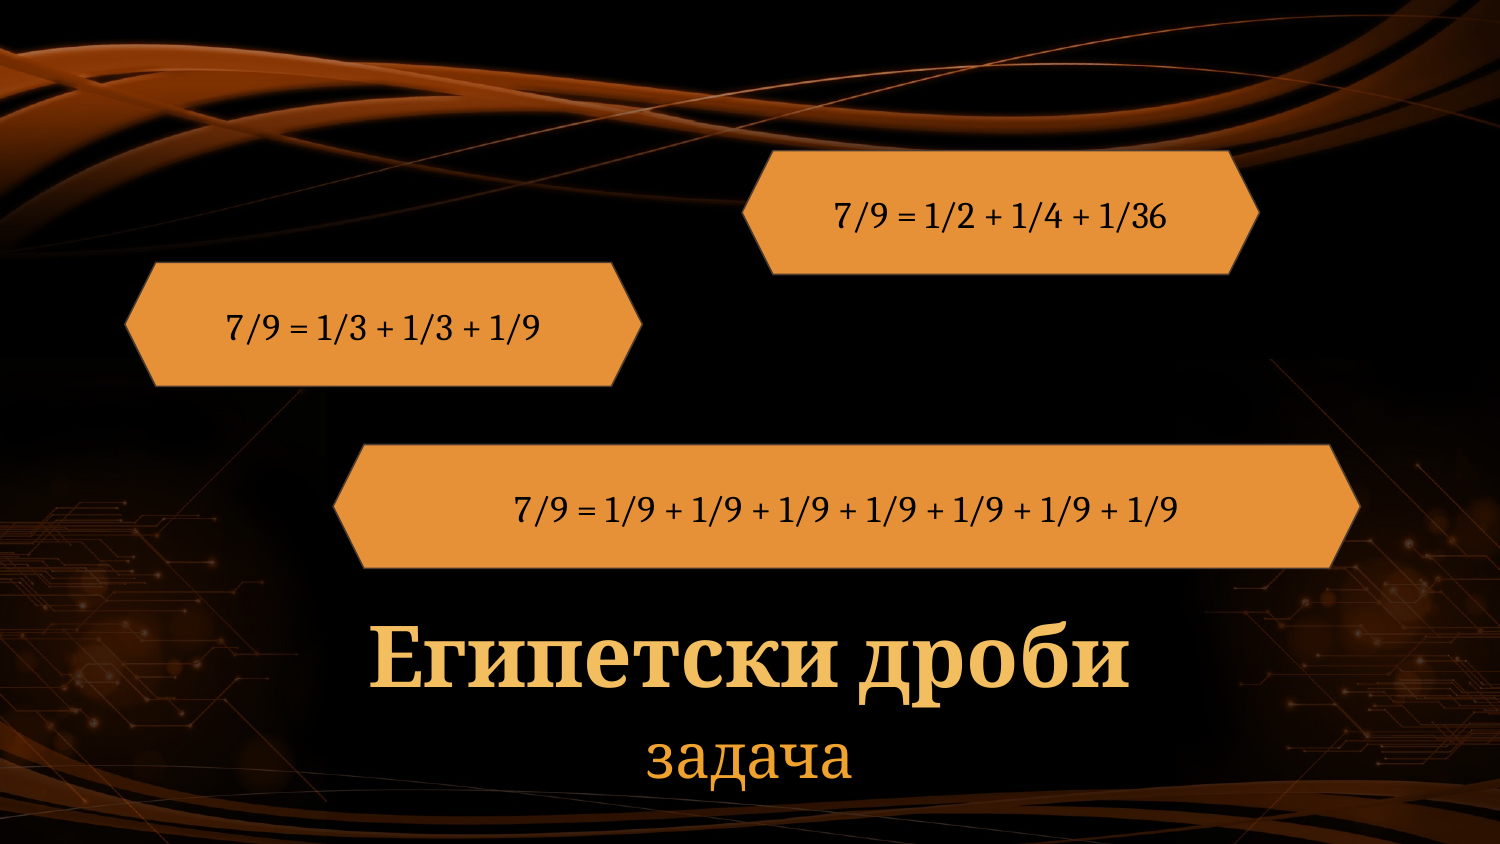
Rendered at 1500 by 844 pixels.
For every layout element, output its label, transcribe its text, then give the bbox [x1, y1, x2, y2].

text_box 7/9 = 1/2 + 1/4 + 1/36 [741, 150, 1260, 275]
title Египетски дроби [112, 609, 1388, 708]
list задача [112, 708, 1388, 797]
text_box 7/9 = 1/3 + 1/3 + 1/9 [124, 262, 643, 387]
text_box 7/9 = 1/9 + 1/9 + 1/9 + 1/9 + 1/9 + 1/9 + 1/9 [333, 444, 1361, 569]
picture [0, 0, 1500, 844]
